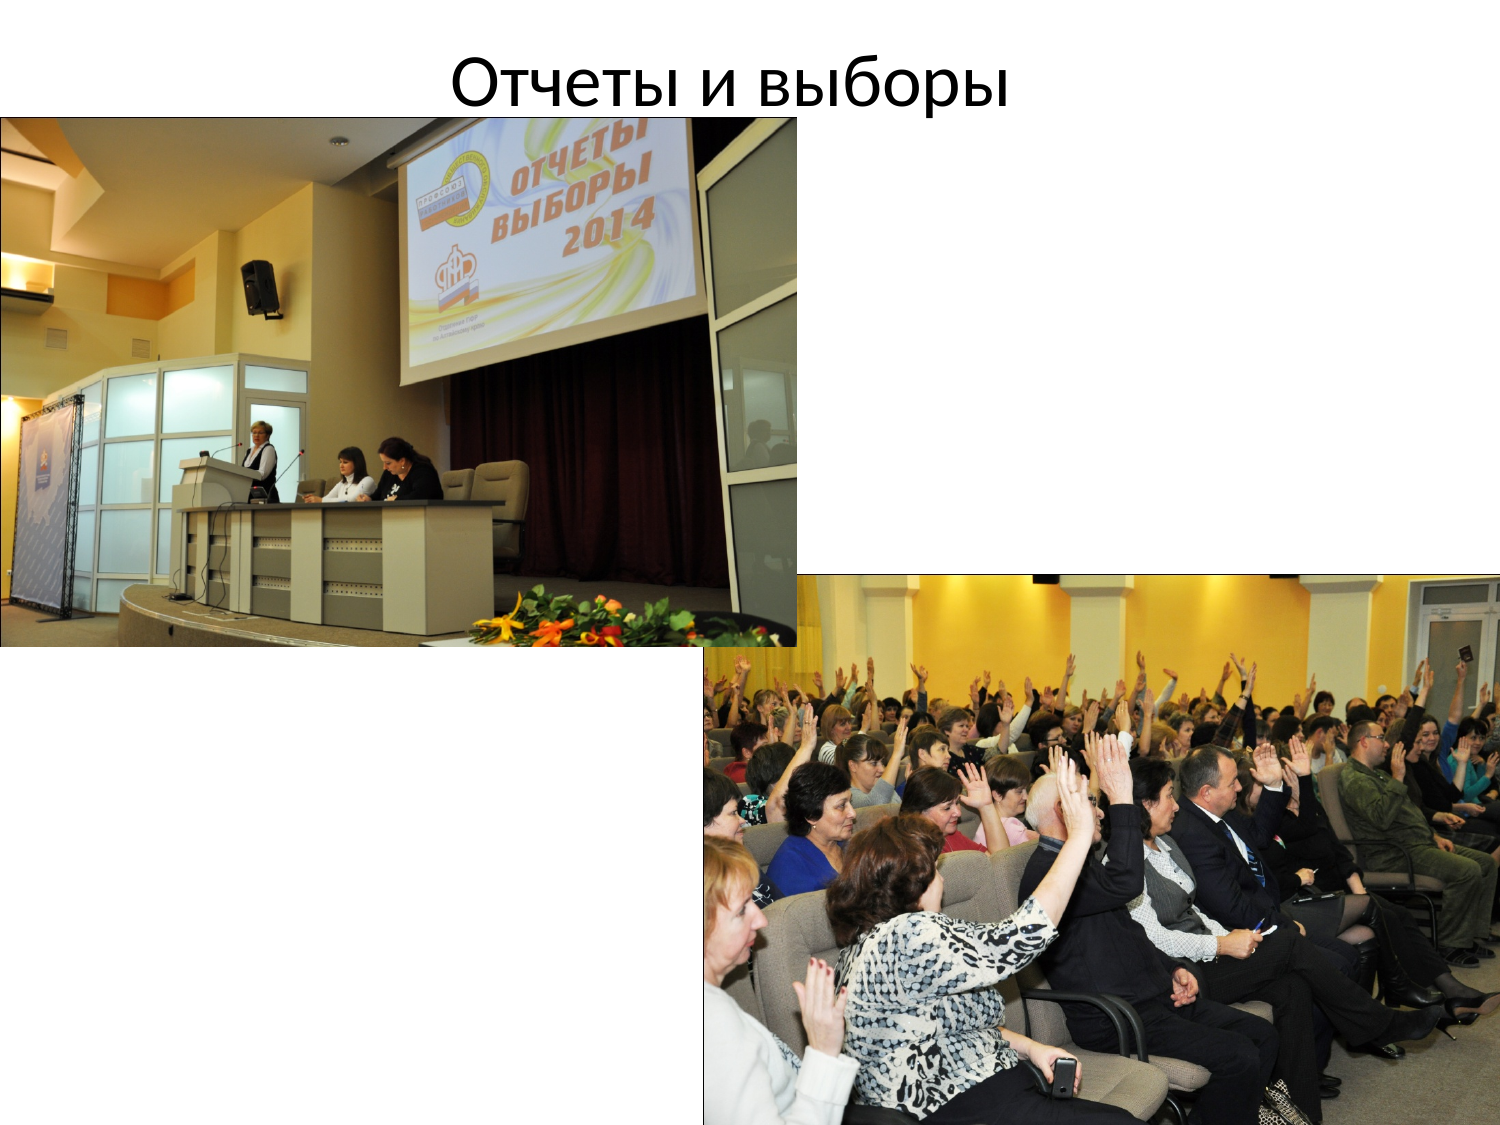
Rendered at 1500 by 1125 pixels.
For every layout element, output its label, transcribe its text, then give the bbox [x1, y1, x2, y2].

title Отчеты и выборы [93, 23, 1369, 129]
picture [0, 116, 1500, 1125]
